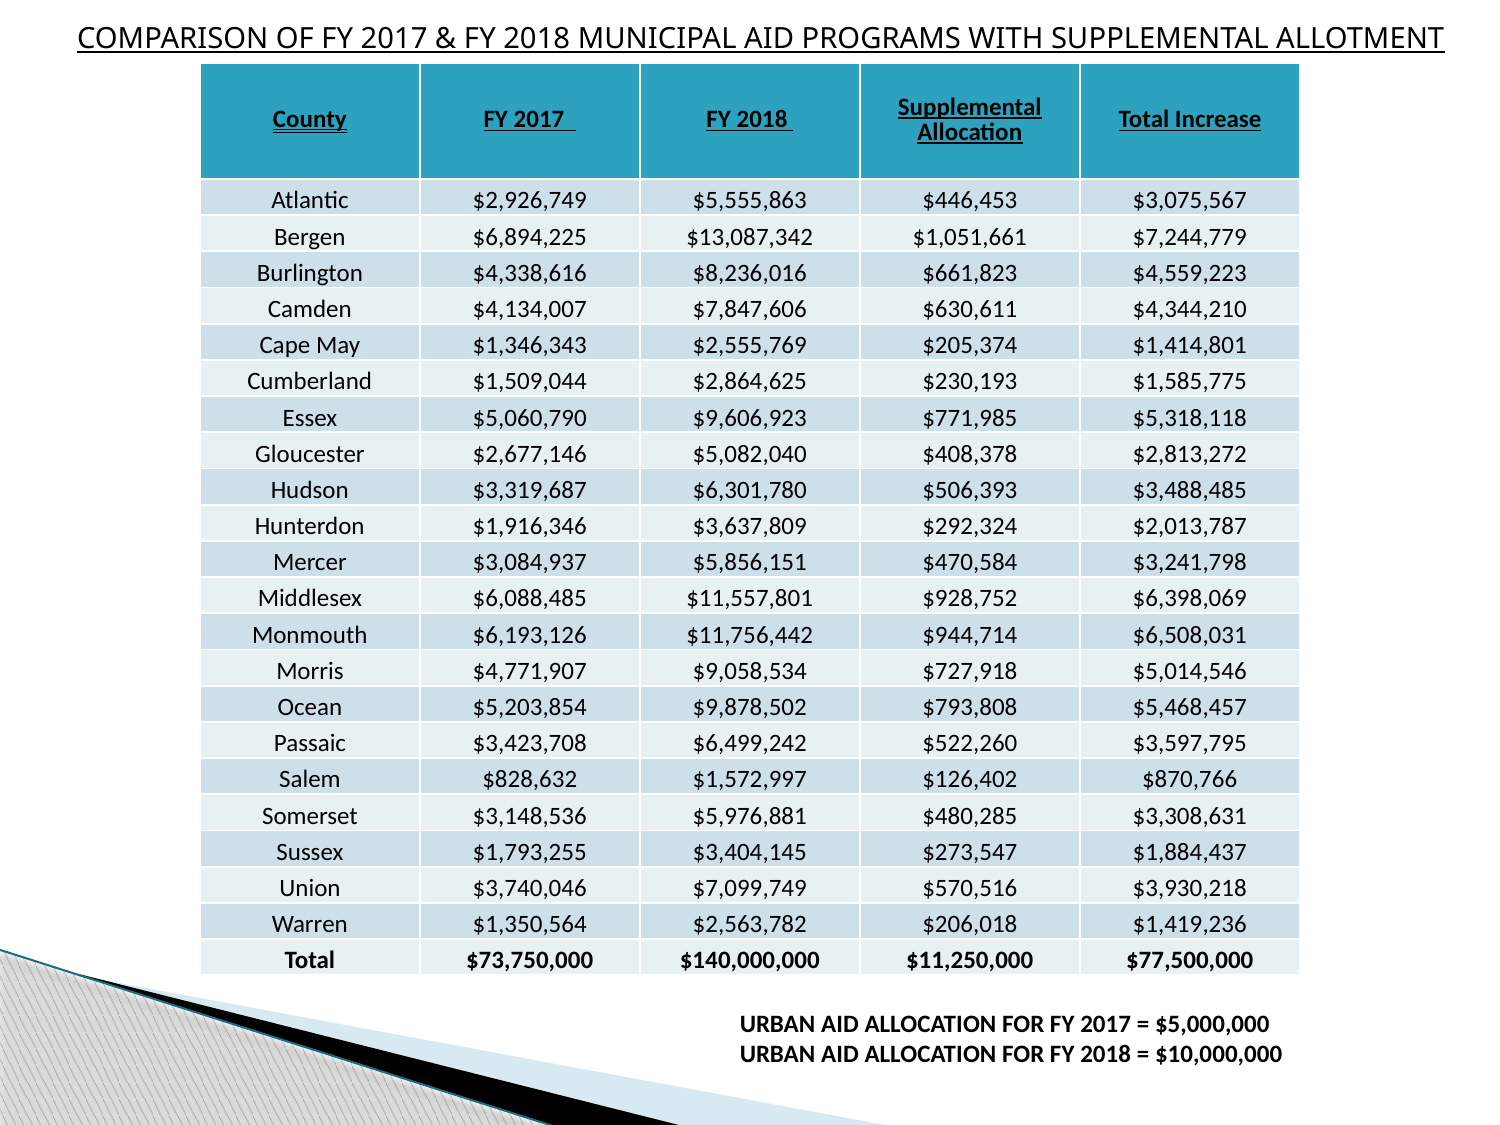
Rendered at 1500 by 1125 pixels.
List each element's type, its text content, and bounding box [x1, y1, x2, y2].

table_cell Burlington [201, 252, 419, 287]
table_cell $3,597,795 [1081, 723, 1299, 757]
table_cell Essex [201, 397, 419, 431]
table_cell $6,894,225 [421, 216, 639, 250]
table_cell $1,884,437 [1081, 831, 1299, 866]
table_cell $77,500,000 [1081, 940, 1299, 974]
table_cell $13,087,342 [641, 216, 859, 250]
table_cell $5,060,790 [421, 397, 639, 431]
table_cell Gloucester [201, 433, 419, 468]
table_cell $2,677,146 [421, 433, 639, 468]
table_cell $3,637,809 [641, 506, 859, 540]
table_cell $870,766 [1081, 759, 1299, 793]
table_cell Passaic [201, 723, 419, 757]
table_cell $1,414,801 [1081, 325, 1299, 359]
table_cell Warren [201, 904, 419, 938]
table_cell $6,193,126 [421, 614, 639, 649]
table_cell Ocean [201, 687, 419, 721]
table_cell $1,350,564 [421, 904, 639, 938]
table_cell $6,499,242 [641, 723, 859, 757]
table_cell $5,555,863 [641, 180, 859, 214]
table_header FY 2017 [421, 64, 639, 178]
table_cell $2,013,787 [1081, 506, 1299, 540]
table_cell $3,319,687 [421, 469, 639, 504]
table_cell $480,285 [861, 795, 1079, 830]
table_cell $944,714 [861, 614, 1079, 649]
table_header County [201, 64, 419, 178]
table_cell $3,075,567 [1081, 180, 1299, 214]
text_box COMPARISON OF FY 2017 & FY 2018 MUNICIPAL AID PROGRAMS WITH SUPPLEMENTAL ALLOTMENT [62, 12, 1500, 63]
table_cell $5,468,457 [1081, 687, 1299, 721]
table_cell $140,000,000 [641, 940, 859, 974]
table_cell $4,338,616 [421, 252, 639, 287]
table_cell $4,771,907 [421, 650, 639, 685]
table_cell $1,572,997 [641, 759, 859, 793]
table_cell $11,250,000 [861, 940, 1079, 974]
table_cell $2,864,625 [641, 361, 859, 395]
table_cell $3,404,145 [641, 831, 859, 866]
table_cell $6,088,485 [421, 578, 639, 612]
table_cell $230,193 [861, 361, 1079, 395]
table_cell Bergen [201, 216, 419, 250]
table_cell Morris [201, 650, 419, 685]
table_cell $570,516 [861, 868, 1079, 902]
table_cell $2,563,782 [641, 904, 859, 938]
table_cell $1,419,236 [1081, 904, 1299, 938]
table_cell $6,508,031 [1081, 614, 1299, 649]
table_cell $3,740,046 [421, 868, 639, 902]
table_cell $5,318,118 [1081, 397, 1299, 431]
table_cell $5,856,151 [641, 542, 859, 576]
table_cell $6,301,780 [641, 469, 859, 504]
table_cell $11,756,442 [641, 614, 859, 649]
table_header FY 2018 [641, 64, 859, 178]
table_cell $828,632 [421, 759, 639, 793]
table_cell $73,750,000 [421, 940, 639, 974]
table_cell Cumberland [201, 361, 419, 395]
table_cell $205,374 [861, 325, 1079, 359]
table_cell $3,930,218 [1081, 868, 1299, 902]
table_cell $8,236,016 [641, 252, 859, 287]
table_cell Monmouth [201, 614, 419, 649]
table_cell Hunterdon [201, 506, 419, 540]
table_cell $206,018 [861, 904, 1079, 938]
table_cell $273,547 [861, 831, 1079, 866]
table_cell $2,926,749 [421, 180, 639, 214]
table_cell Camden [201, 288, 419, 323]
text_box URBAN AID ALLOCATION FOR FY 2017 = $5,000,000 URBAN AID ALLOCATION FOR FY 2018 = $10,000,000 [725, 999, 1300, 1075]
table_cell $1,793,255 [421, 831, 639, 866]
table_cell $470,584 [861, 542, 1079, 576]
table_cell Somerset [201, 795, 419, 830]
table_cell Cape May [201, 325, 419, 359]
table_cell $2,813,272 [1081, 433, 1299, 468]
table_cell $4,344,210 [1081, 288, 1299, 323]
table_cell $9,606,923 [641, 397, 859, 431]
table_cell Atlantic [201, 180, 419, 214]
table_cell $506,393 [861, 469, 1079, 504]
table_cell $7,099,749 [641, 868, 859, 902]
table_cell $1,585,775 [1081, 361, 1299, 395]
table_cell $9,058,534 [641, 650, 859, 685]
table_cell $292,324 [861, 506, 1079, 540]
table_cell $630,611 [861, 288, 1079, 323]
table_cell $11,557,801 [641, 578, 859, 612]
table_cell $1,509,044 [421, 361, 639, 395]
table_cell $7,847,606 [641, 288, 859, 323]
table_header Supplemental Allocation [861, 64, 1079, 178]
table_cell $446,453 [861, 180, 1079, 214]
table_cell Salem [201, 759, 419, 793]
table_cell $3,084,937 [421, 542, 639, 576]
table_cell $727,918 [861, 650, 1079, 685]
table_cell $3,488,485 [1081, 469, 1299, 504]
table_cell $408,378 [861, 433, 1079, 468]
table_cell $928,752 [861, 578, 1079, 612]
table_cell $4,559,223 [1081, 252, 1299, 287]
table_cell Total [201, 940, 419, 974]
table_cell $5,082,040 [641, 433, 859, 468]
table_cell $1,346,343 [421, 325, 639, 359]
table_cell $522,260 [861, 723, 1079, 757]
table_cell $5,014,546 [1081, 650, 1299, 685]
table_cell $3,148,536 [421, 795, 639, 830]
table_cell $3,241,798 [1081, 542, 1299, 576]
table_cell $771,985 [861, 397, 1079, 431]
table_cell $1,916,346 [421, 506, 639, 540]
table_cell $5,203,854 [421, 687, 639, 721]
table_cell Sussex [201, 831, 419, 866]
table_header Total Increase [1081, 64, 1299, 178]
table_cell Mercer [201, 542, 419, 576]
table_cell Union [201, 868, 419, 902]
table_cell $5,976,881 [641, 795, 859, 830]
table_cell $9,878,502 [641, 687, 859, 721]
table_cell $4,134,007 [421, 288, 639, 323]
table_cell Hudson [201, 469, 419, 504]
table_cell $7,244,779 [1081, 216, 1299, 250]
table_cell Middlesex [201, 578, 419, 612]
table_cell $6,398,069 [1081, 578, 1299, 612]
table_cell $661,823 [861, 252, 1079, 287]
table_cell $2,555,769 [641, 325, 859, 359]
table_cell $1,051,661 [861, 216, 1079, 250]
table_cell $3,308,631 [1081, 795, 1299, 830]
table_cell $793,808 [861, 687, 1079, 721]
table_cell $3,423,708 [421, 723, 639, 757]
table_cell $126,402 [861, 759, 1079, 793]
